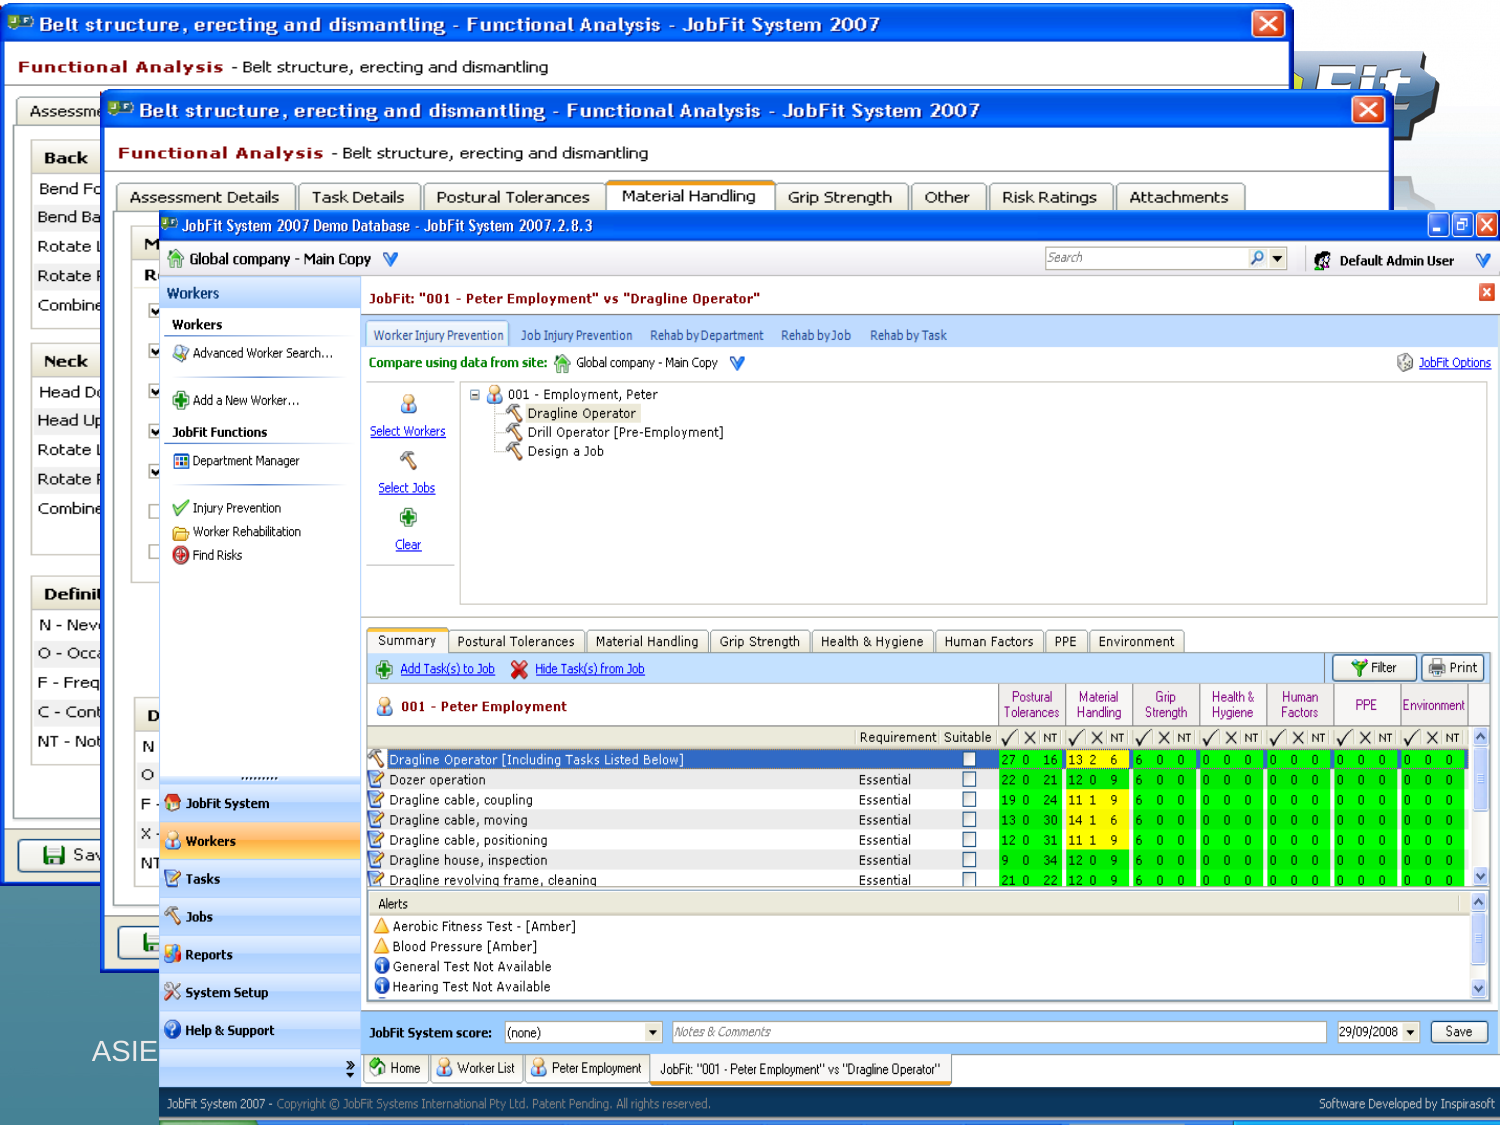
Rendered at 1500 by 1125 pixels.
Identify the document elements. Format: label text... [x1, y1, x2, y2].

footer ASIEQ Forum 2013 - © Jenny Legge - www.jobfitsystem.com [76, 1024, 154, 1103]
title Talking the same language [1298, 44, 1426, 208]
picture [0, 0, 1500, 1125]
